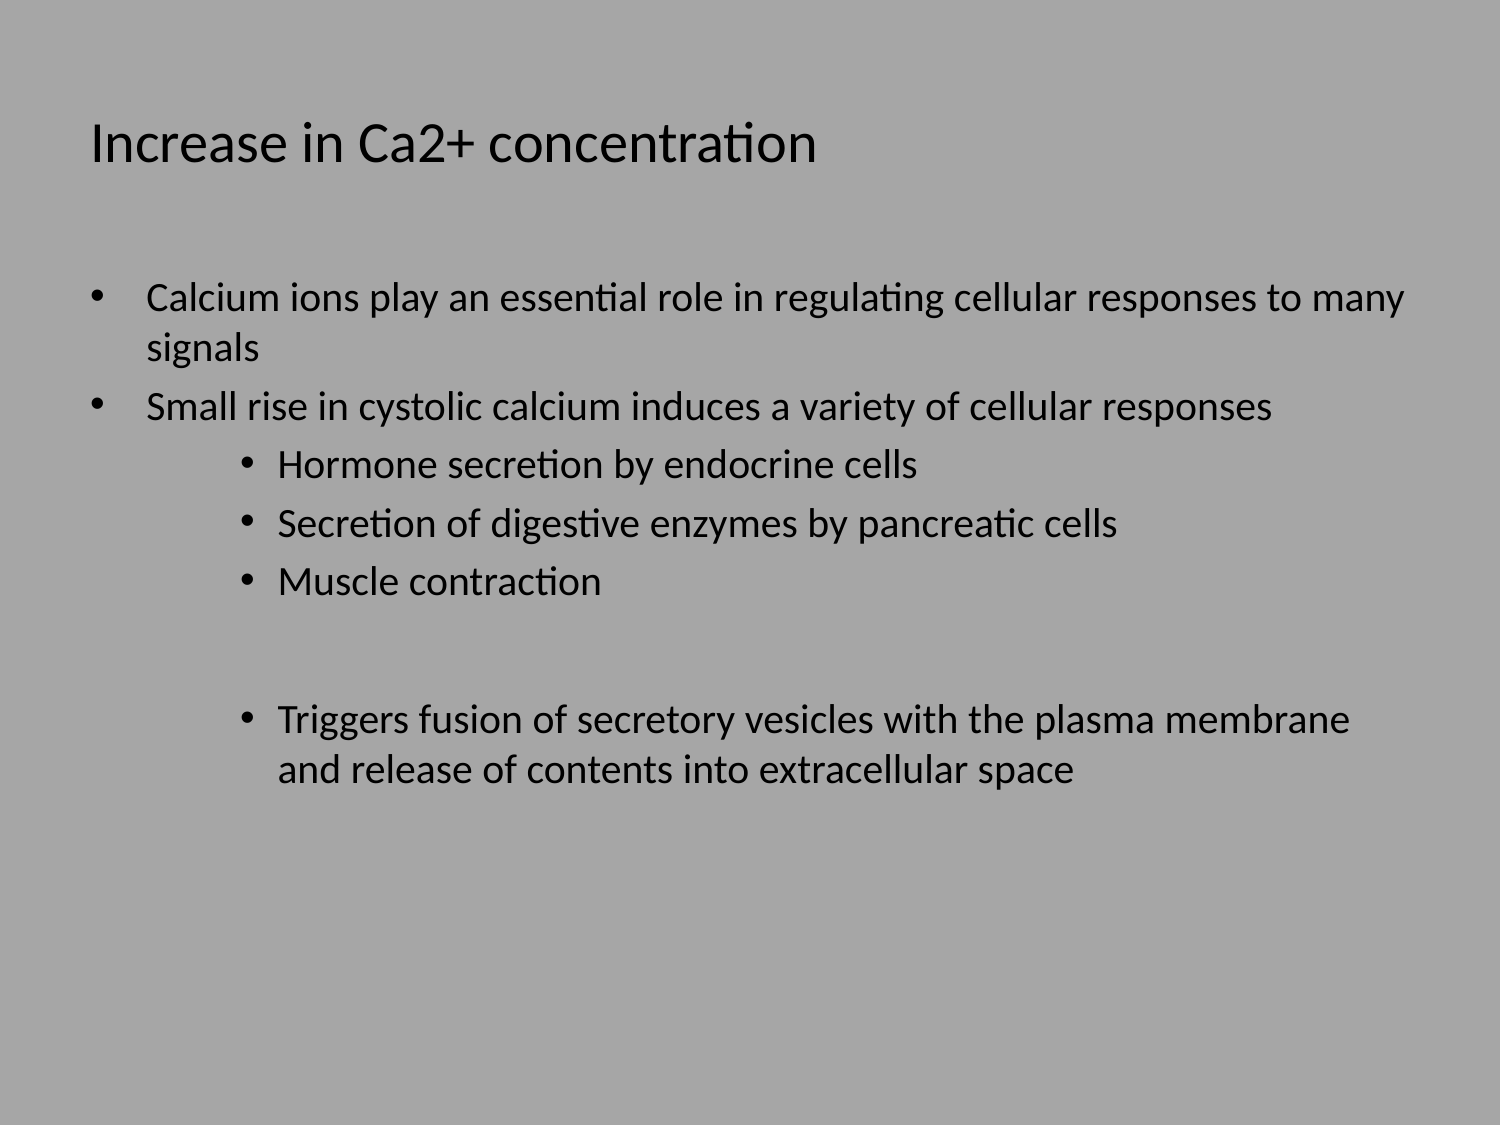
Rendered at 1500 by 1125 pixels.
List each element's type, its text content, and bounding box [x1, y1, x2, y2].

title Increase in Ca2+ concentration [75, 45, 1425, 233]
list Calcium ions play an essential role in regulating cellular responses to many signals Small rise in cystolic calcium induces a variety of cellular responses Hormone secretion by endocrine cells Secretion of digestive enzymes by pancreatic cells Muscle contraction Triggers fusion of secretory vesicles with the plasma membrane and release of contents into extracellular space [75, 262, 1425, 1005]
